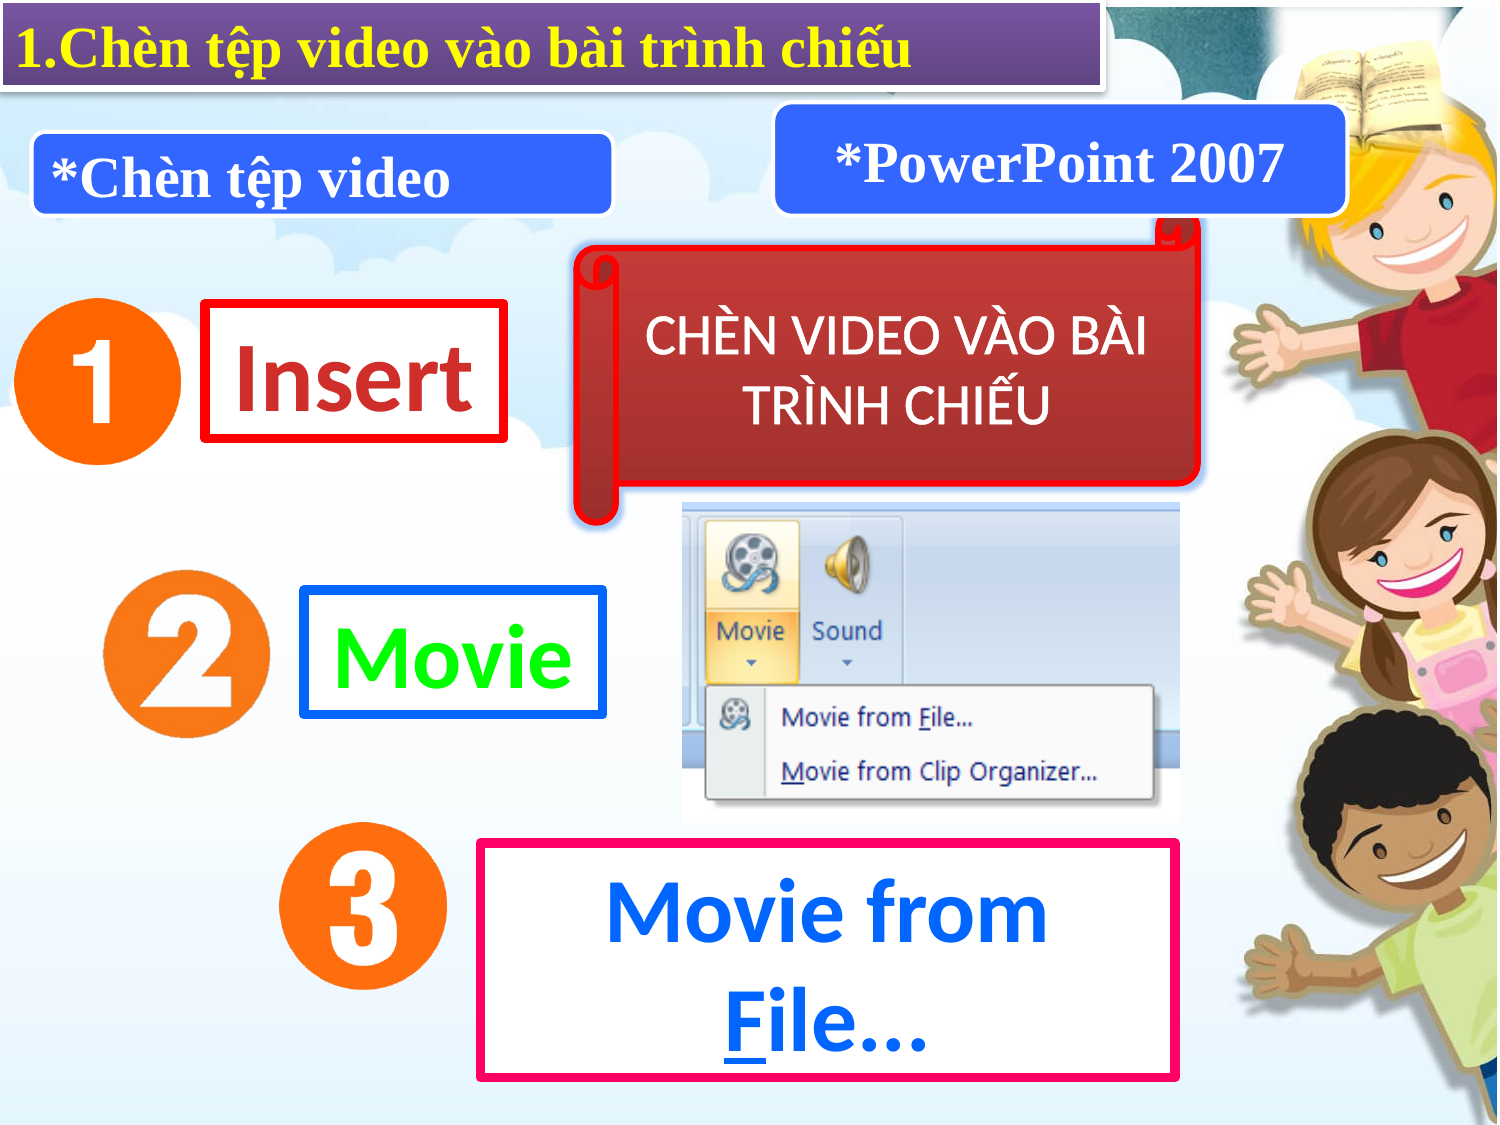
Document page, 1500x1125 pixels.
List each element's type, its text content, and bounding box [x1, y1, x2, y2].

text_box 1.Chèn tệp video vào bài trình chiếu [0, 0, 1104, 5]
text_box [682, 502, 1181, 823]
picture [0, 0, 1498, 1125]
